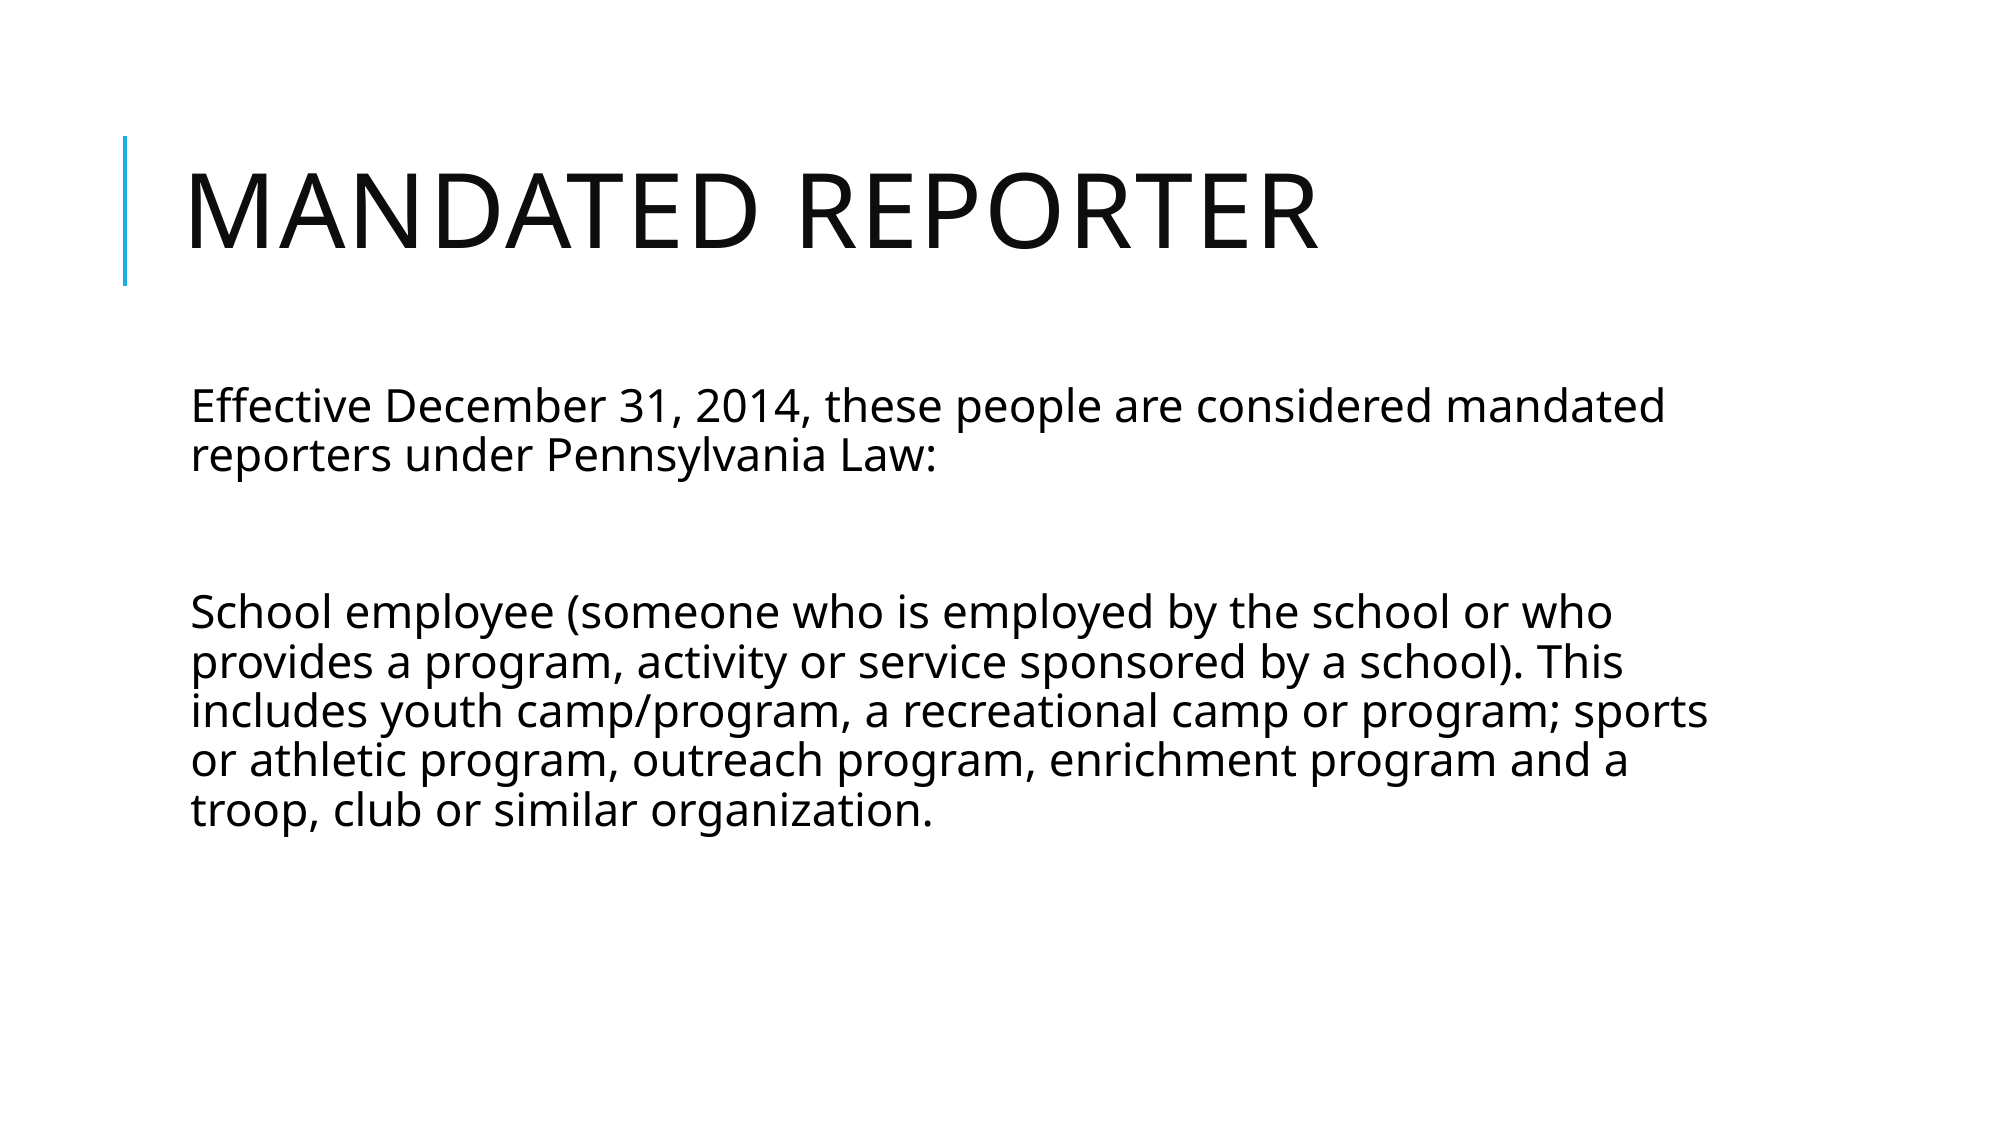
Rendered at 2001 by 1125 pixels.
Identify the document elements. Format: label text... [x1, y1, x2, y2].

list Effective December 31, 2014, these people are considered mandated reporters under Pennsylvania Law: School employee (someone who is employed by the school or who provides a program, activity or service sponsored by a school). This includes youth camp/program, a recreational camp or program; sports or athletic program, outreach program, enrichment program and a troop, club or similar organization. [168, 375, 1763, 1035]
title Mandated Reporter [168, 96, 1763, 342]
